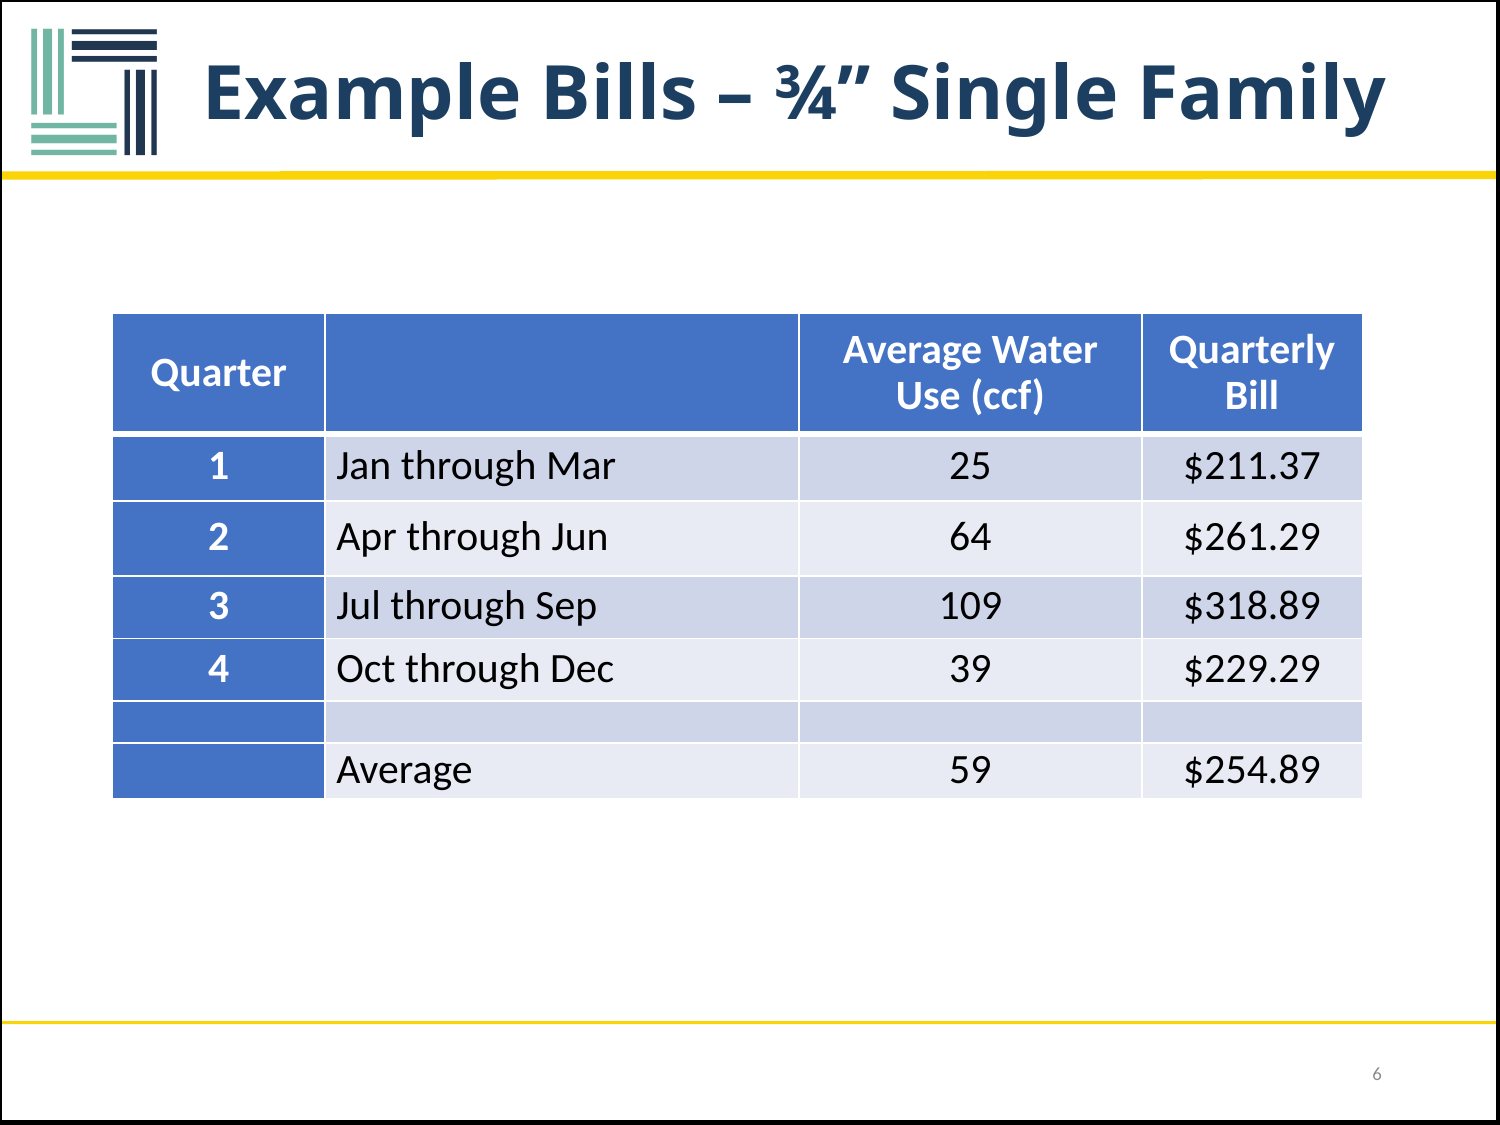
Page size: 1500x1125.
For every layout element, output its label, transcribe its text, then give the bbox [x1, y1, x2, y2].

table_cell $229.29 [1143, 639, 1362, 700]
table_cell 4 [113, 639, 324, 700]
table_cell [326, 702, 798, 742]
table_cell Apr through Jun [326, 502, 798, 575]
table_cell $254.89 [1143, 744, 1362, 798]
table_cell Average [326, 744, 798, 798]
table_cell Jan through Mar [326, 437, 798, 500]
table_cell Oct through Dec [326, 639, 798, 700]
table_cell $261.29 [1143, 502, 1362, 575]
table_cell [113, 744, 324, 798]
table_cell 39 [800, 639, 1141, 700]
table_header Quarterly Bill [1143, 314, 1362, 431]
table_cell [113, 702, 324, 742]
table_header Average Water Use (ccf) [800, 314, 1141, 431]
table_cell Jul through Sep [326, 577, 798, 638]
table_cell $211.37 [1143, 437, 1362, 500]
table_cell 2 [113, 502, 324, 575]
text_box Example Bills – ¾” Single Family [187, 36, 1431, 169]
slide_number 6 [1059, 1042, 1397, 1103]
table_cell 25 [800, 437, 1141, 500]
table_cell [1143, 702, 1362, 742]
table_cell 59 [800, 744, 1141, 798]
table_cell [800, 702, 1141, 742]
table_header [326, 314, 798, 431]
table_cell 3 [113, 577, 324, 638]
table_cell 1 [113, 437, 324, 500]
table_header Quarter [113, 314, 324, 431]
picture [31, 28, 158, 158]
text_box [0, 0, 1499, 1123]
table_cell 109 [800, 577, 1141, 638]
table_cell $318.89 [1143, 577, 1362, 638]
table_cell 64 [800, 502, 1141, 575]
